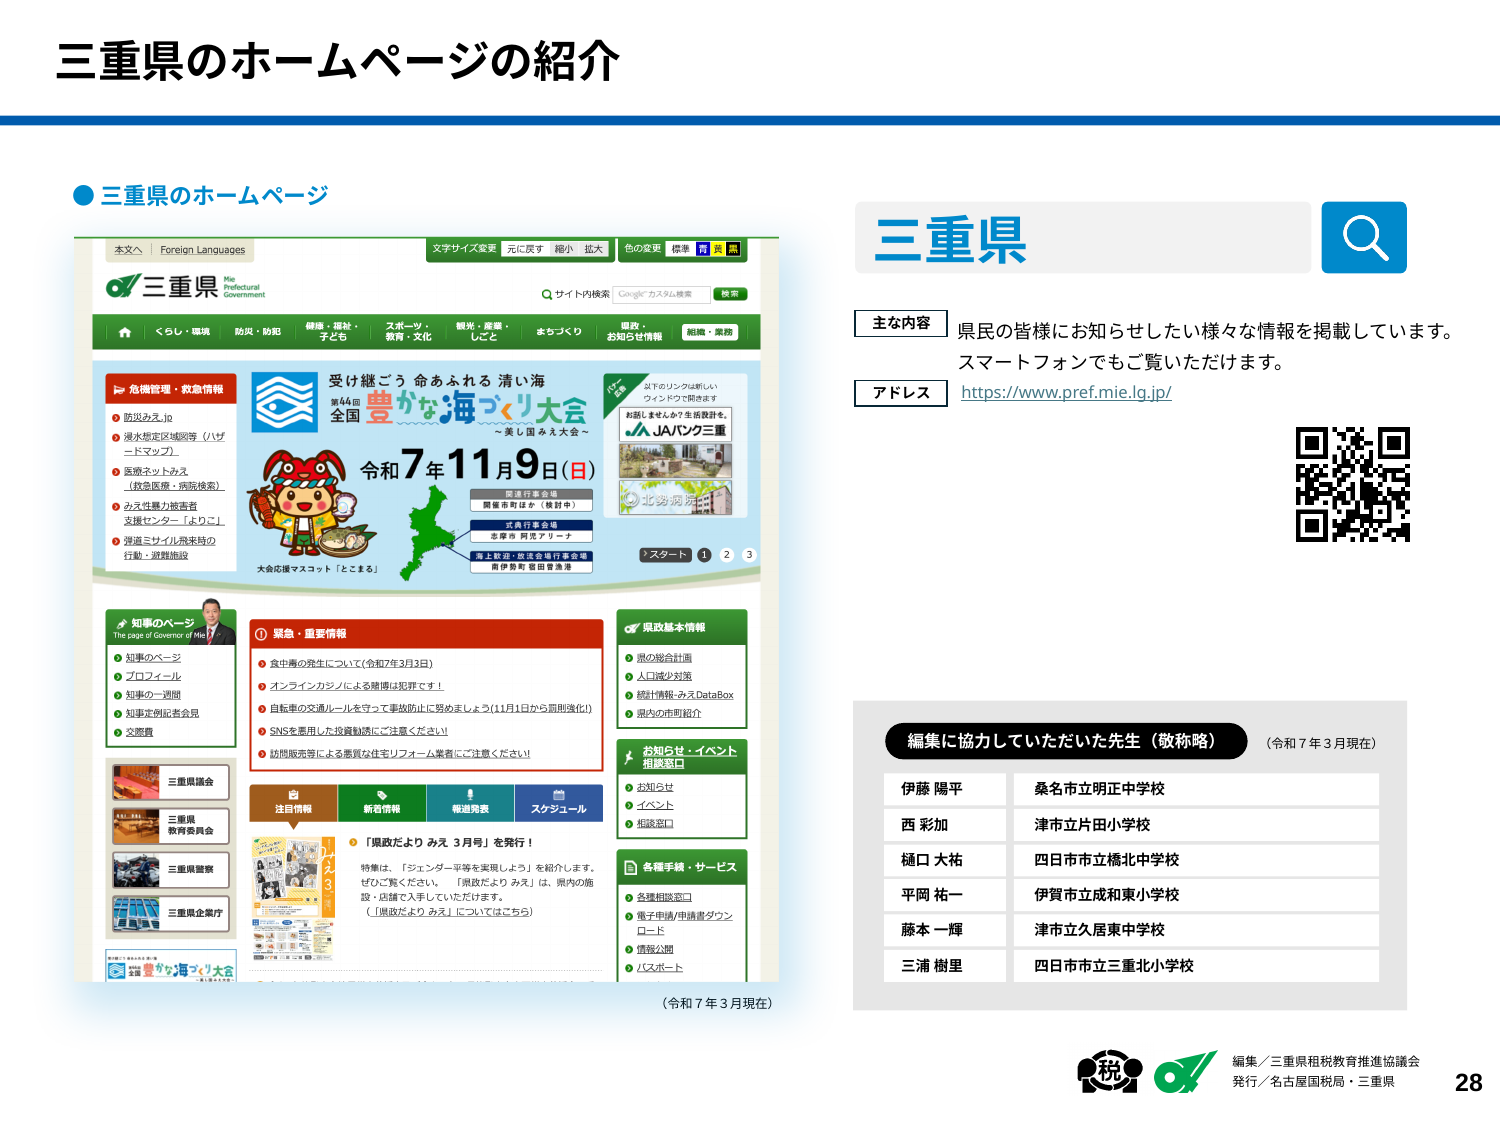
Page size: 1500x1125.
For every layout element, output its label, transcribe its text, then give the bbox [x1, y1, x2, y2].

text_box 三重県のホームページの紹介 [39, 22, 1479, 98]
slide_number 28 [1438, 1056, 1500, 1106]
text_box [57, 173, 1472, 1096]
